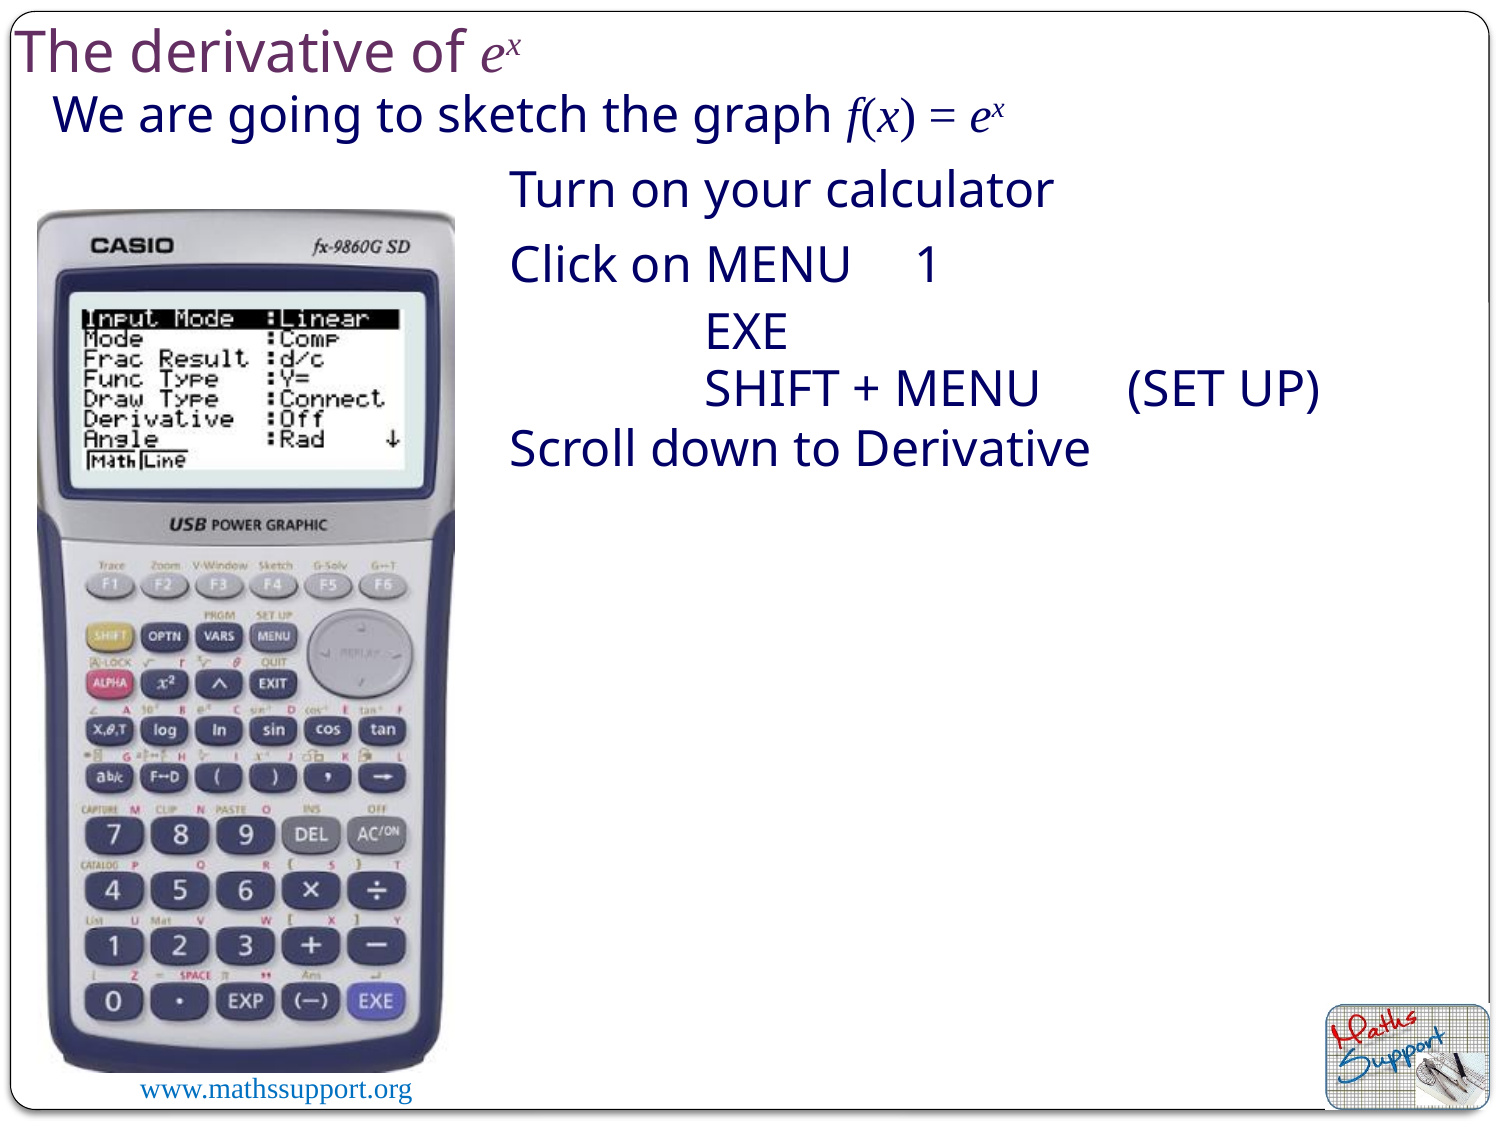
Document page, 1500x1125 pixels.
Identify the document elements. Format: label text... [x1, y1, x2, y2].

text_box Turn on your calculator [494, 149, 1251, 225]
text_box SHIFT + MENU [690, 349, 1112, 409]
text_box (SET UP) [1112, 349, 1373, 425]
text_box We are going to sketch the graph f(x) = ex [37, 74, 1031, 150]
text_box [1324, 999, 1488, 1113]
text_box EXE [689, 292, 912, 368]
picture [37, 209, 455, 1073]
title The derivative of ex [0, 7, 1350, 100]
text_box Click on MENU [494, 224, 899, 300]
text_box Scroll down to Derivative [495, 409, 1252, 485]
text_box 1 [899, 224, 1122, 300]
text_box [130, 1082, 414, 1113]
